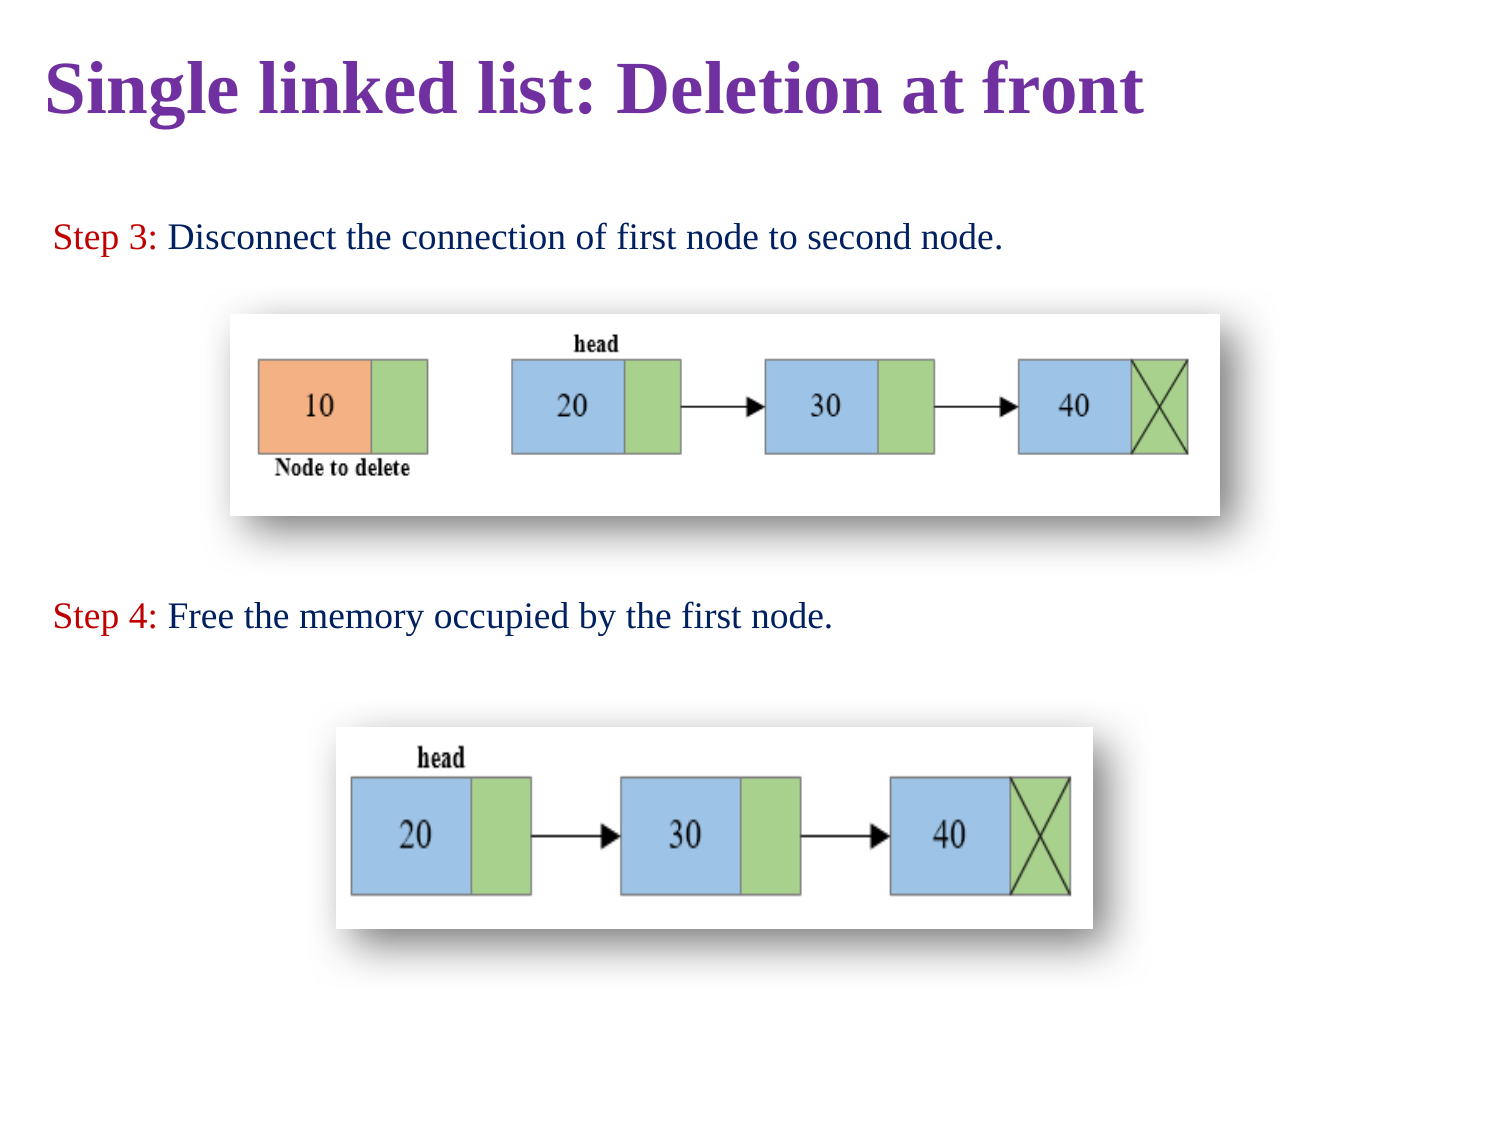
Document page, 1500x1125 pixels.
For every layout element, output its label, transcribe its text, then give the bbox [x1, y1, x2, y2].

text_box Step 4: Free the memory occupied by the first node. [38, 584, 1432, 644]
text_box Single linked list: Deletion at front [29, 30, 1483, 138]
picture [230, 314, 1220, 516]
text_box Step 3: Disconnect the connection of first node to second node. [37, 184, 1463, 265]
picture [336, 727, 1093, 929]
